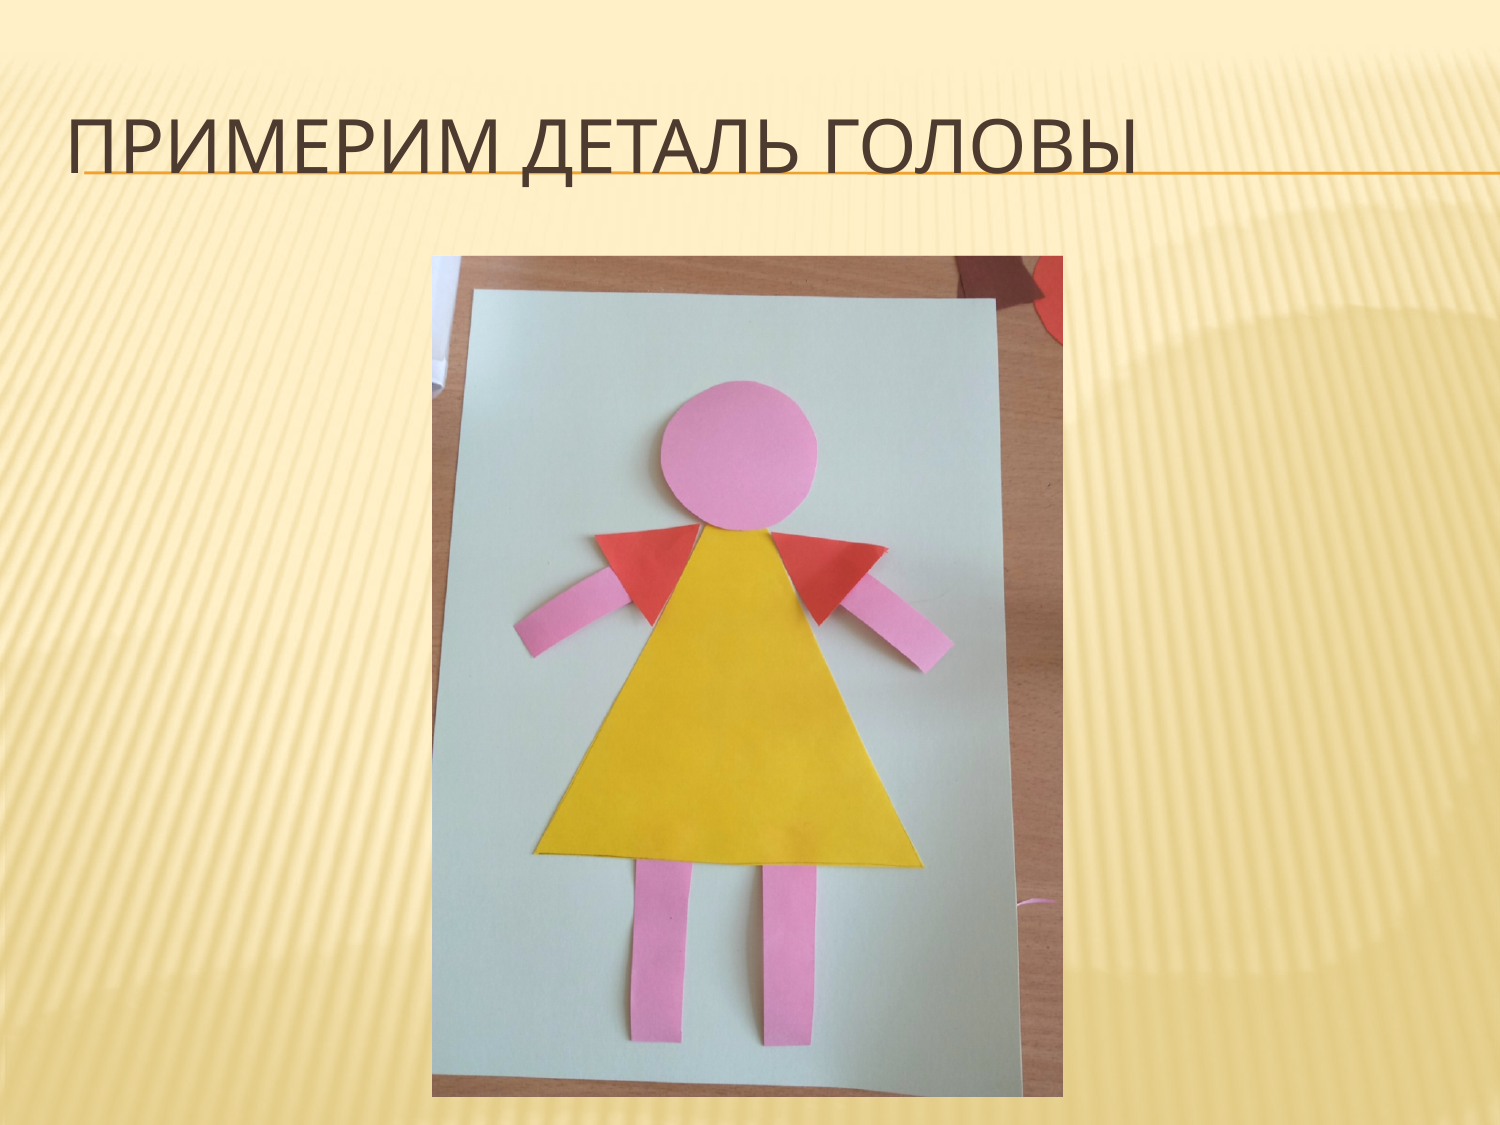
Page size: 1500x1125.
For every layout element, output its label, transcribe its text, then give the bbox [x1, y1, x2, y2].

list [325, 360, 1168, 992]
title Примерим деталь головы [50, 75, 1475, 213]
picture [432, 1002, 1063, 1096]
picture [432, 257, 1063, 360]
